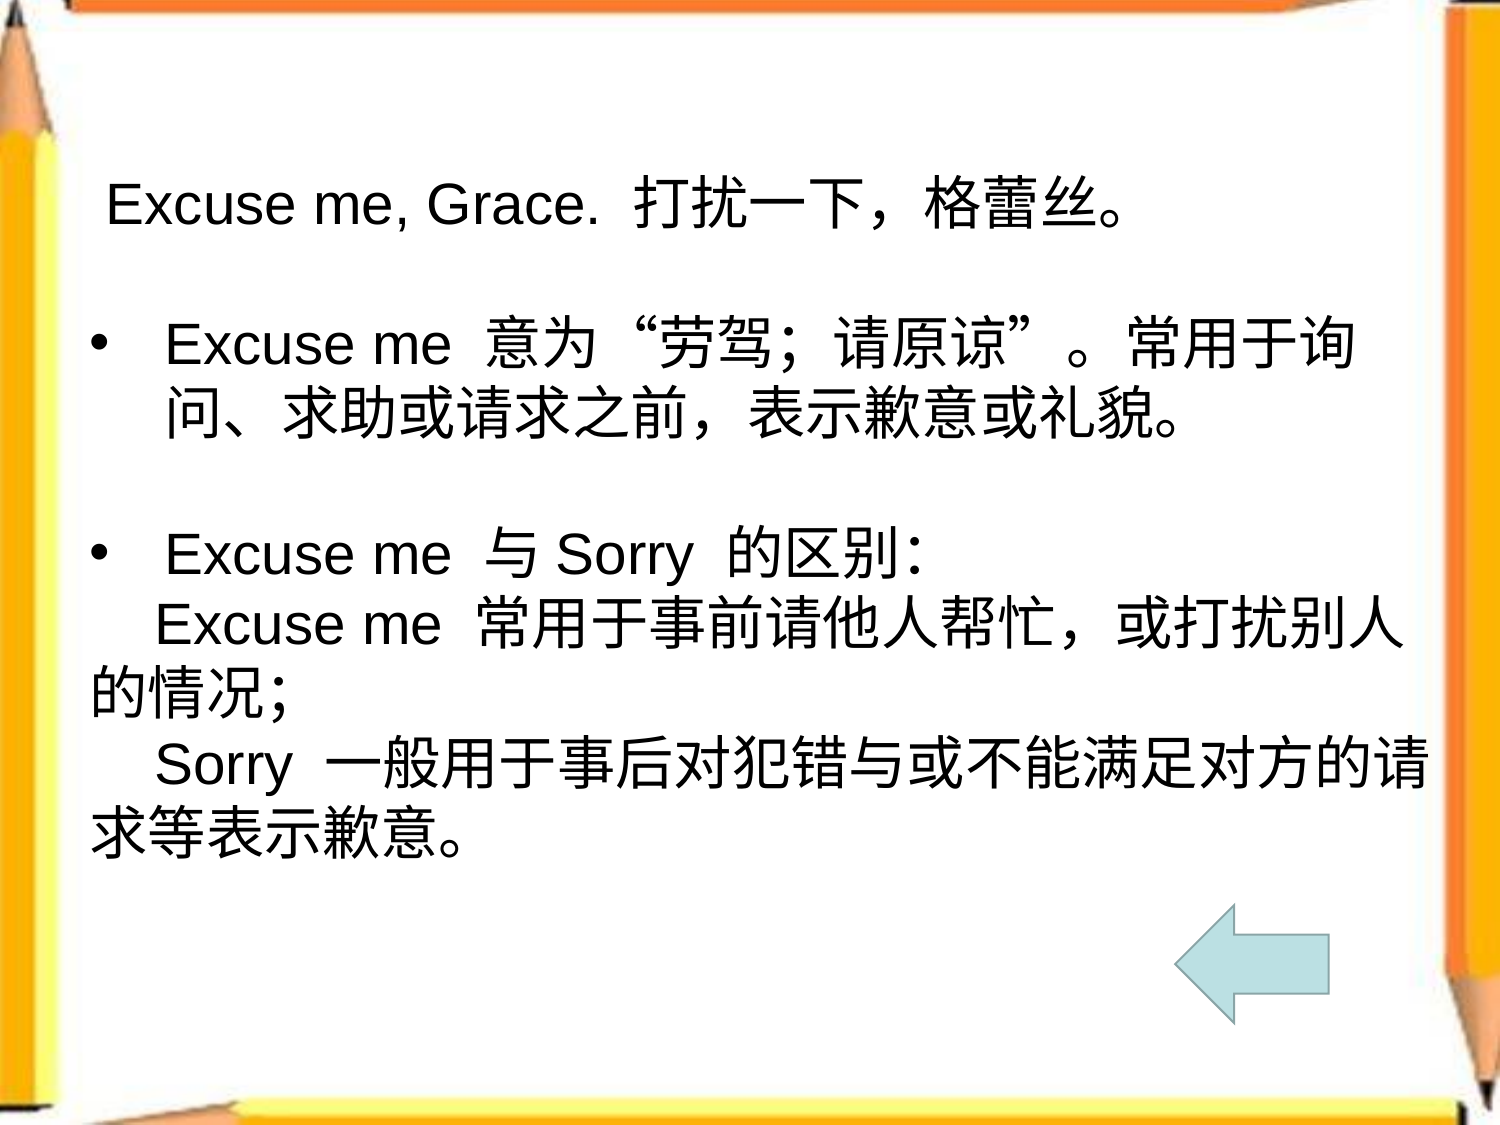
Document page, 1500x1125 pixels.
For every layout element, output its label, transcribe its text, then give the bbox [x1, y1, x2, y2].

text_box [1173, 902, 1330, 1026]
text_box Excuse me, Grace. 打扰一下，格蕾丝。 Excuse me 意为“劳驾；请原谅”。常用于询问、求助或请求之前，表示歉意或礼貌。 Excuse me 与Sorry 的区别： Excuse me 常用于事前请他人帮忙，或打扰别人 的情况； Sorry 一般用于事后对犯错与或不能满足对方的请求等表示歉意。 [74, 158, 1446, 874]
picture [0, 0, 1500, 1125]
